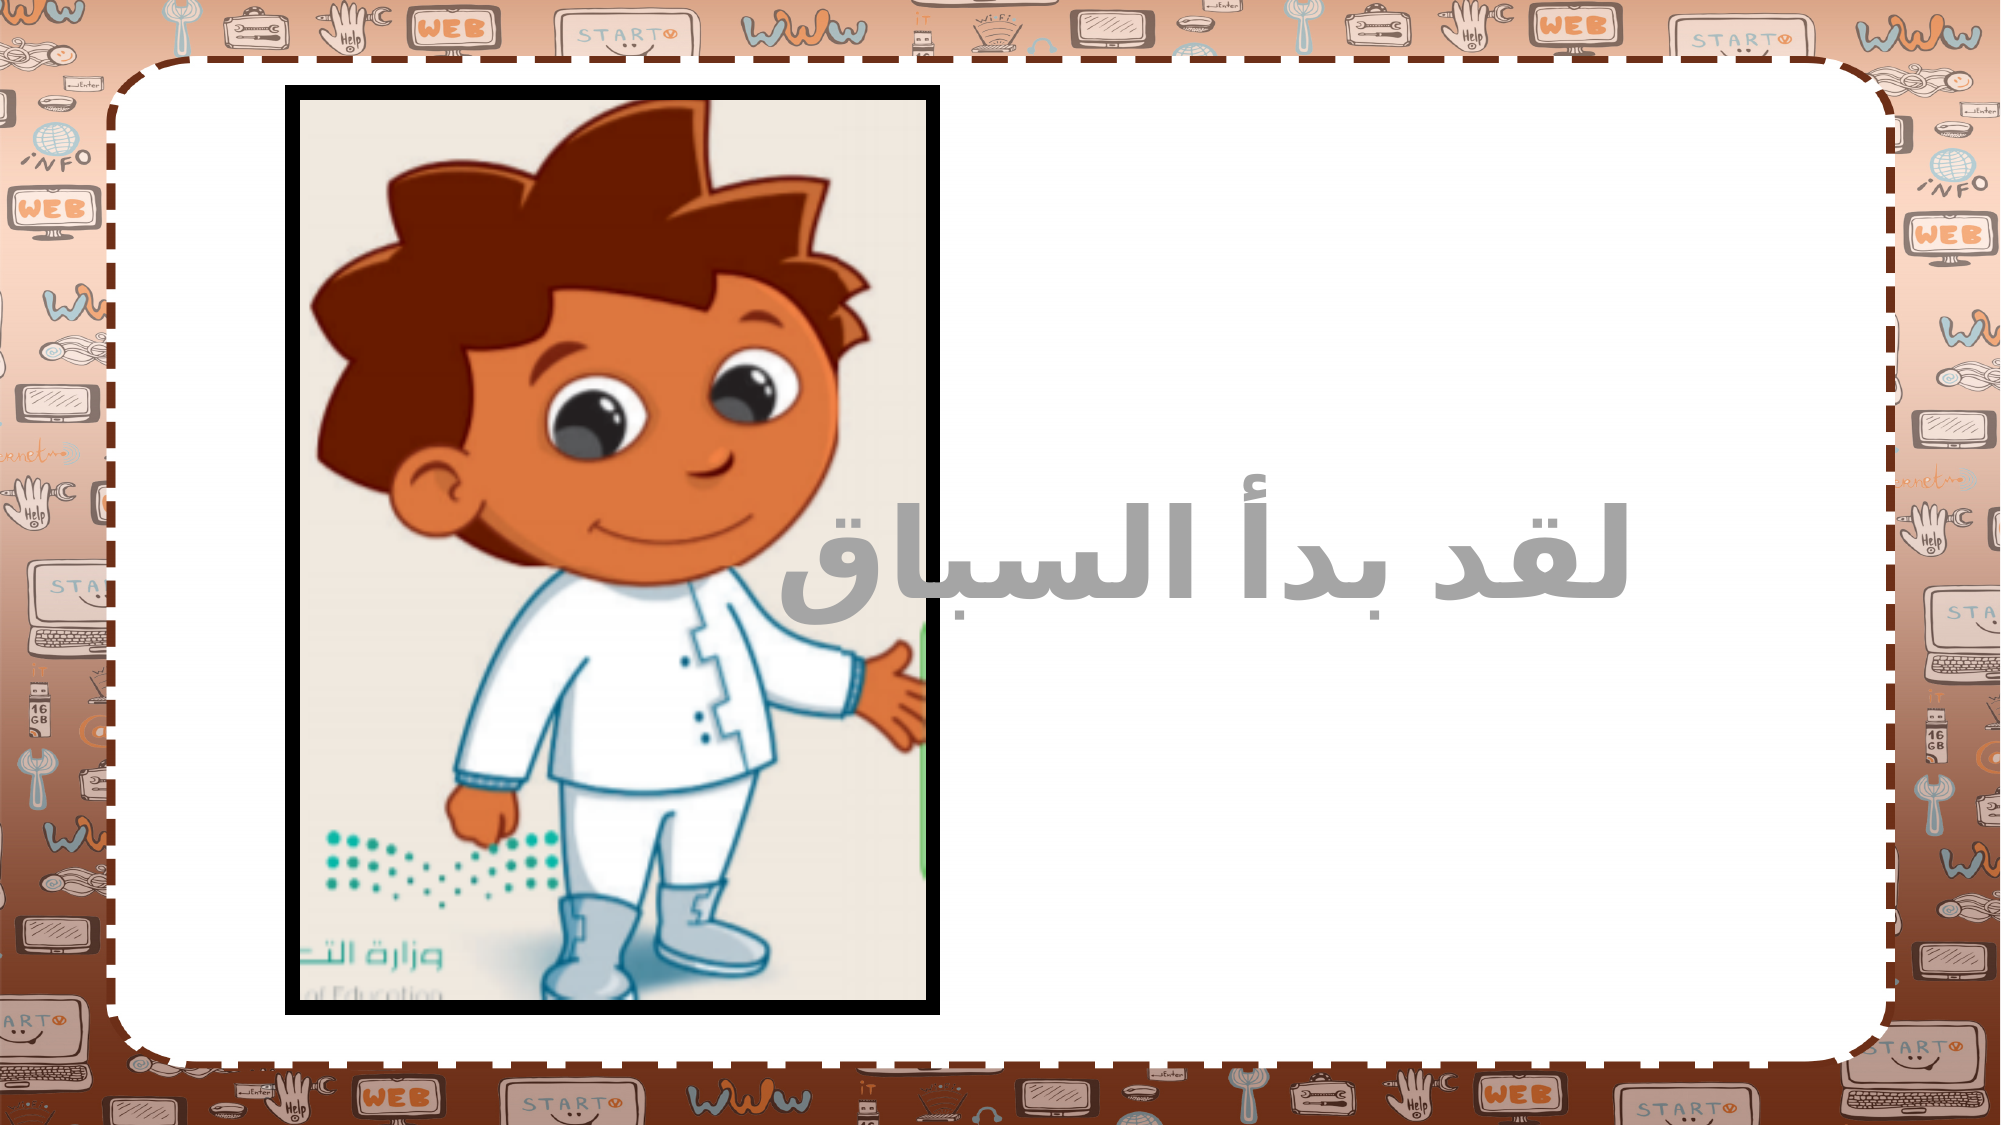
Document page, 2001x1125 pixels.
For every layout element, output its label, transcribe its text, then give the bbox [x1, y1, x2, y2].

text_box لقد بدأ السباق [926, 466, 1654, 632]
picture [0, 0, 2001, 1125]
